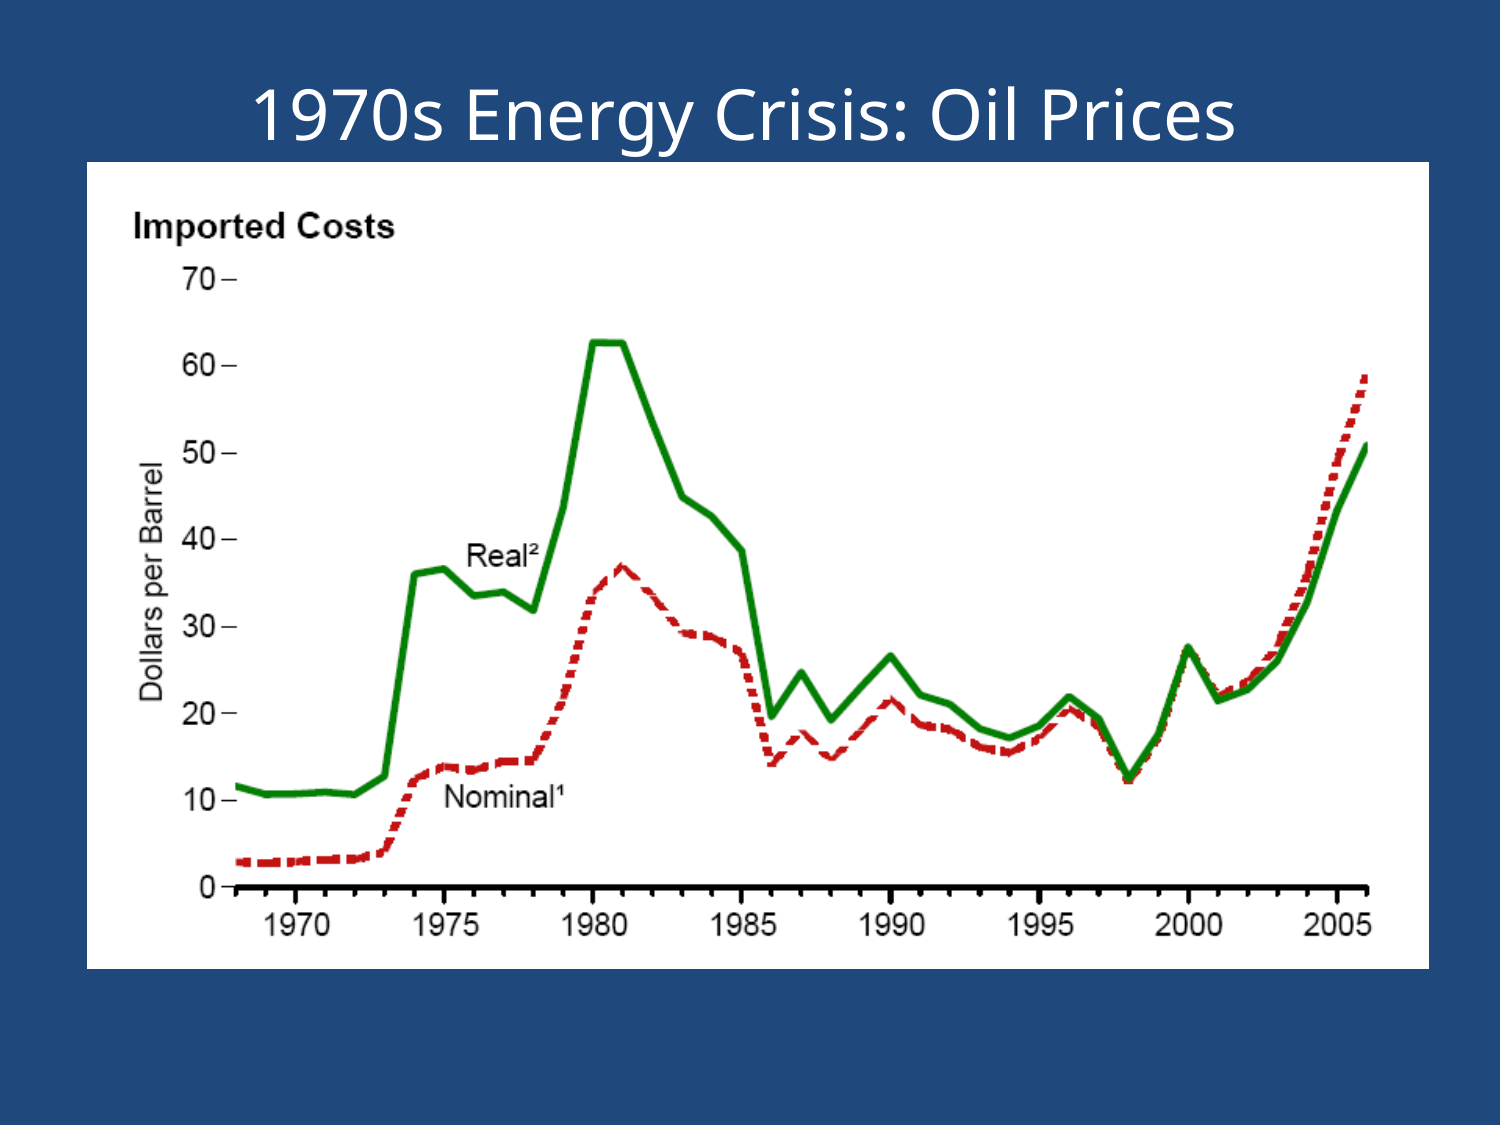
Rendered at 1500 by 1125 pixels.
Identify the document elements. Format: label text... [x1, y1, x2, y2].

picture [87, 162, 1429, 970]
title 1970s Energy Crisis: Oil Prices [87, 62, 1400, 161]
